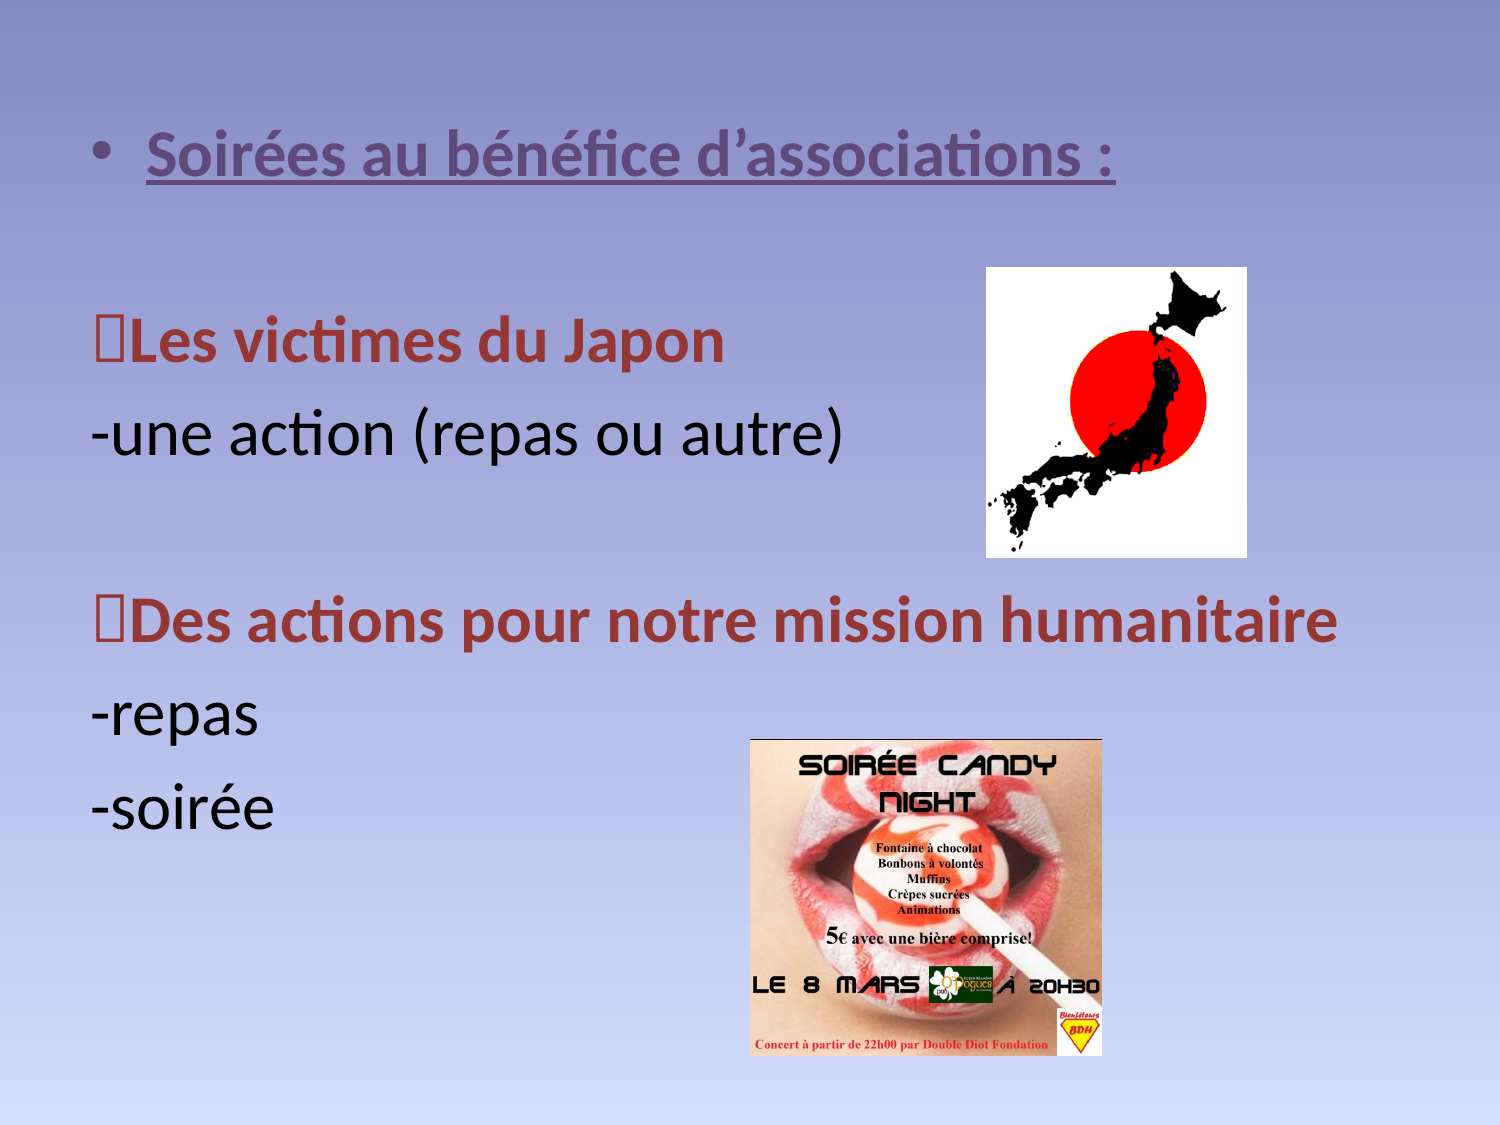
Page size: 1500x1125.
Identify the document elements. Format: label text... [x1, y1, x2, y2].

picture [749, 739, 1102, 1056]
list Soirées au bénéfice d’associations : Les victimes du Japon -une action (repas ou autre) Des actions pour notre mission humanitaire -repas -soirée [75, 101, 1425, 1005]
picture [985, 266, 1247, 558]
